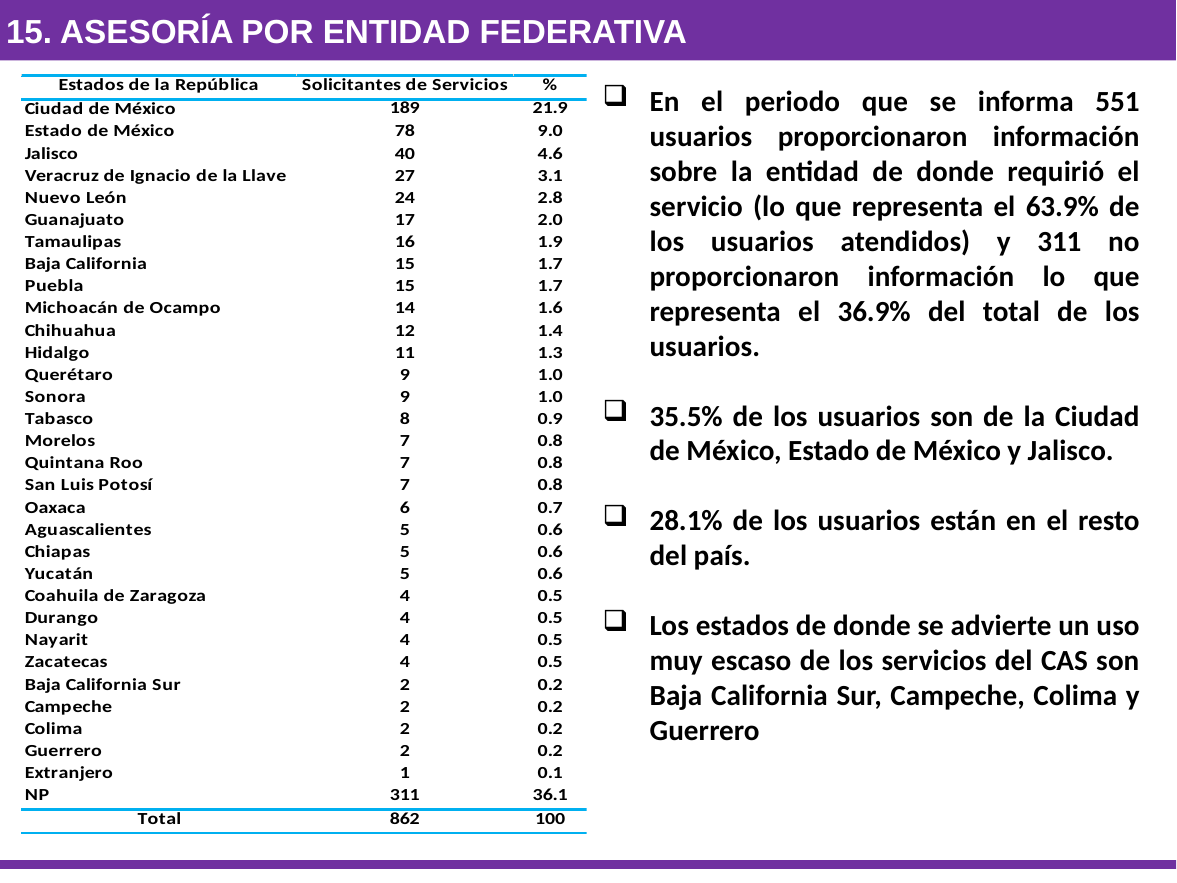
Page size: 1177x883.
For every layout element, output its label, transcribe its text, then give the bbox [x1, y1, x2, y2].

picture [20, 74, 589, 835]
text_box En el periodo que se informa 551 usuarios proporcionaron información sobre la entidad de donde requirió el servicio (lo que representa el 63.9% de los usuarios atendidos) y 311 no proporcionaron información lo que representa el 36.9% del total de los usuarios. 35.5% de los usuarios son de la Ciudad de México, Estado de México y Jalisco. 28.1% de los usuarios están en el resto del país. Los estados de donde se advierte un uso muy escaso de los servicios del CAS son Baja California Sur, Campeche, Colima y Guerrero [589, 74, 1155, 754]
text_box 15. Asesoría por Entidad Federativa [0, 2, 1160, 58]
